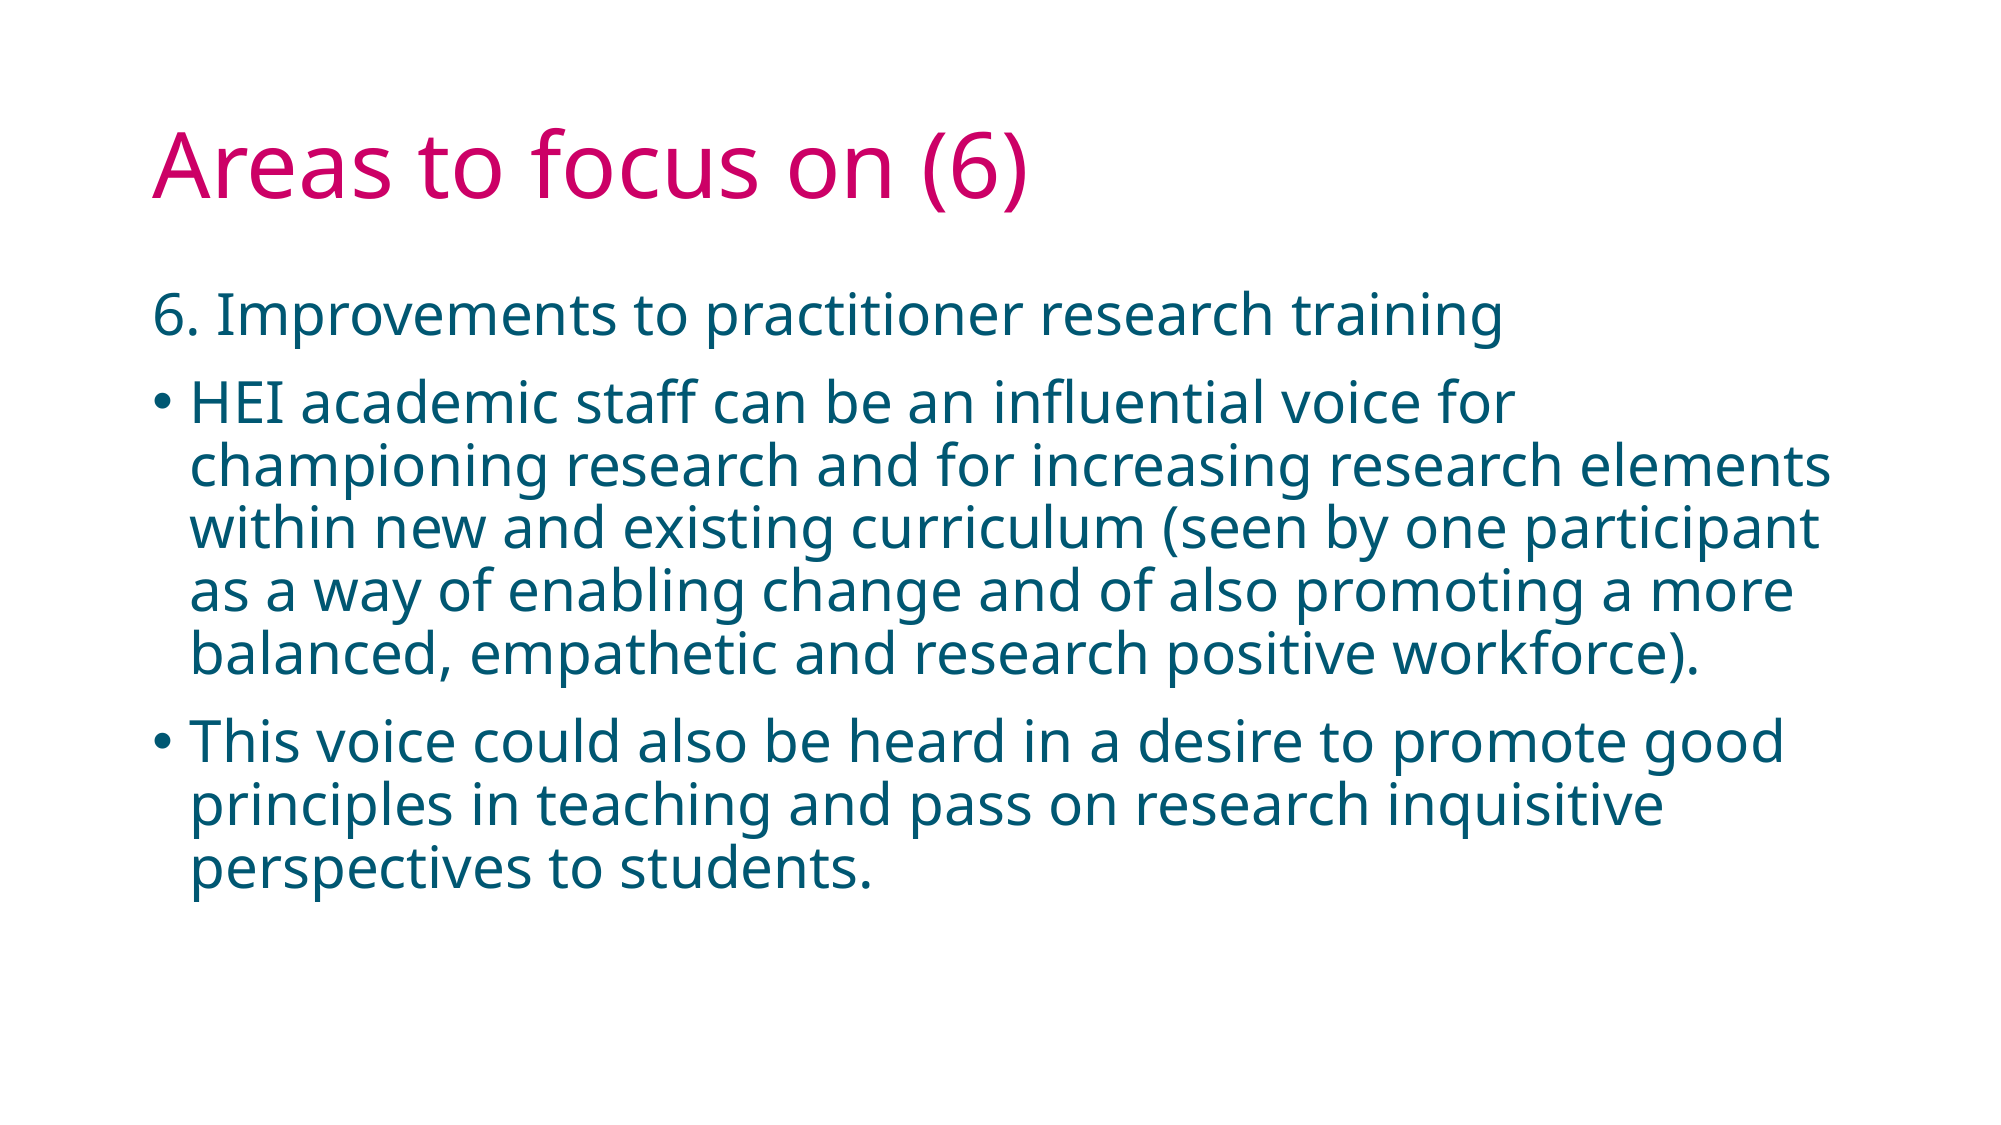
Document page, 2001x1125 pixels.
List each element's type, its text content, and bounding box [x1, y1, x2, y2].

title Areas to focus on (6) [137, 59, 1863, 277]
list 6. Improvements to practitioner research training HEI academic staff can be an influential voice for championing research and for increasing research elements within new and existing curriculum (seen by one participant as a way of enabling change and of also promoting a more balanced, empathetic and research positive workforce). This voice could also be heard in a desire to promote good principles in teaching and pass on research inquisitive perspectives to students. [137, 277, 1863, 867]
